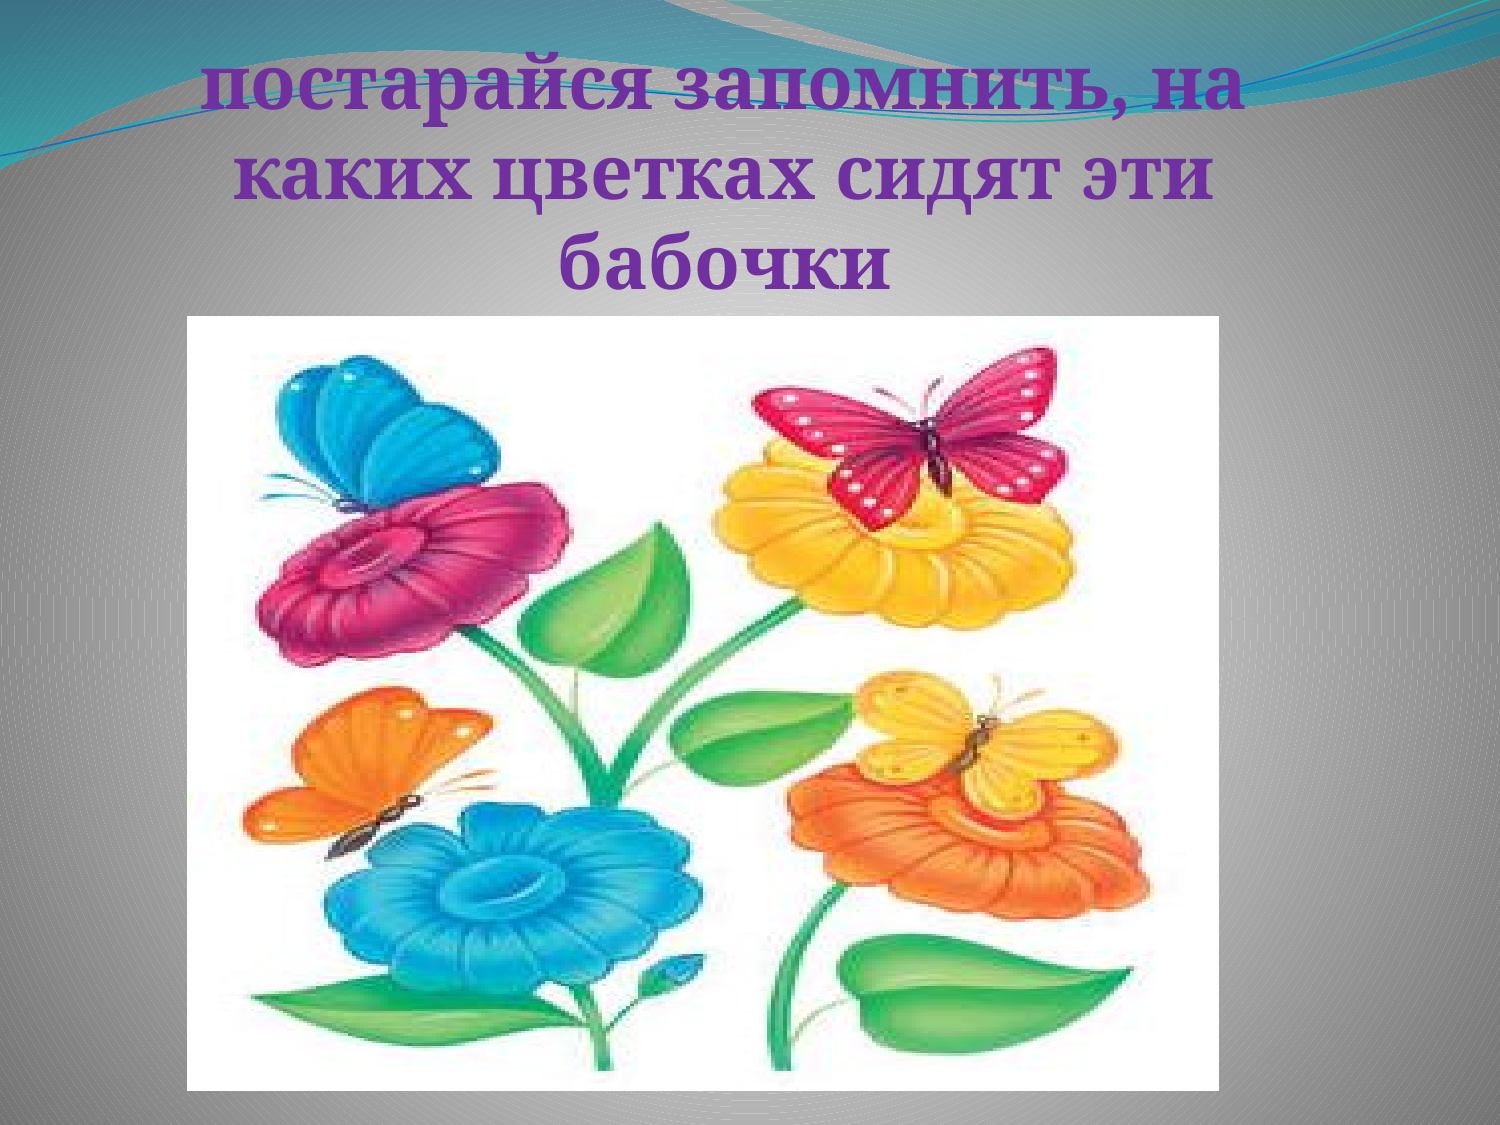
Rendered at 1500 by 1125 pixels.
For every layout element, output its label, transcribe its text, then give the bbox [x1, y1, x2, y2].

title постарайся запомнить, на каких цветках сидят эти бабочки [86, 58, 1362, 305]
picture [187, 316, 1219, 1091]
